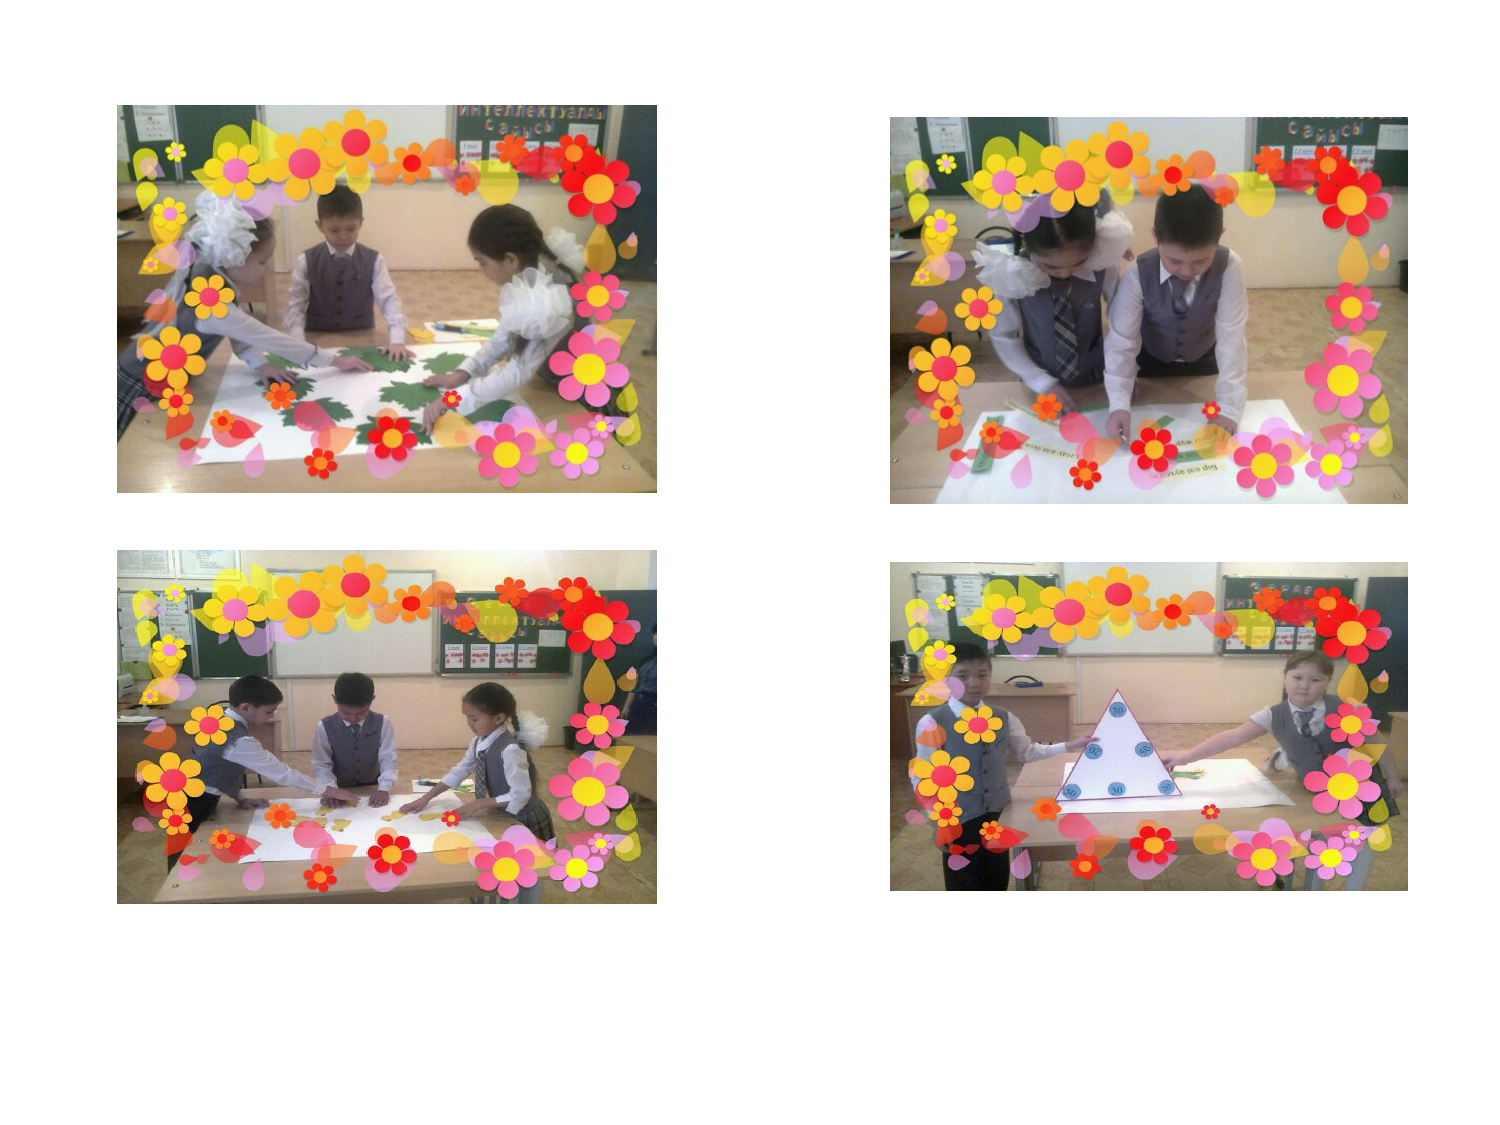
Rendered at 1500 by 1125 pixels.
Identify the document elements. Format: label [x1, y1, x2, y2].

picture [116, 105, 657, 493]
picture [890, 116, 1408, 505]
picture [890, 562, 1408, 891]
picture [116, 550, 657, 904]
